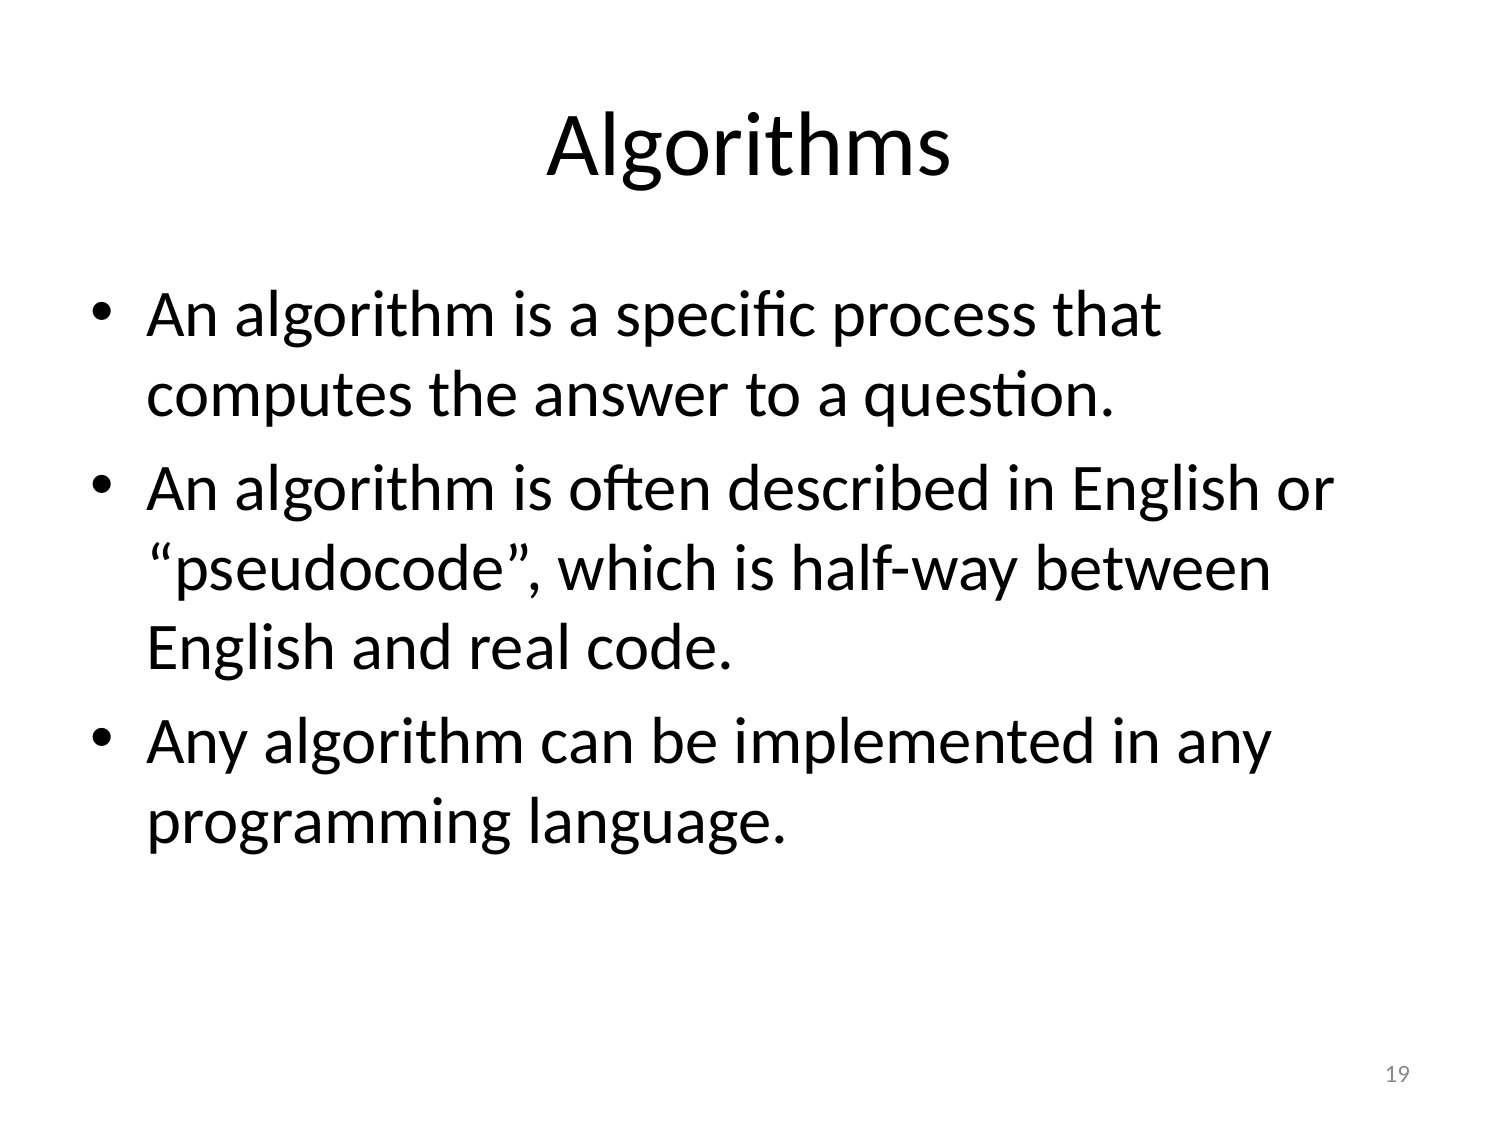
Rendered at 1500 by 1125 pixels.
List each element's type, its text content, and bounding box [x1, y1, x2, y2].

list An algorithm is a specific process that computes the answer to a question. An algorithm is often described in English or “pseudocode”, which is half-way between English and real code. Any algorithm can be implemented in any programming language. [75, 262, 1425, 1005]
slide_number 19 [1074, 1042, 1425, 1103]
title Algorithms [75, 45, 1425, 233]
